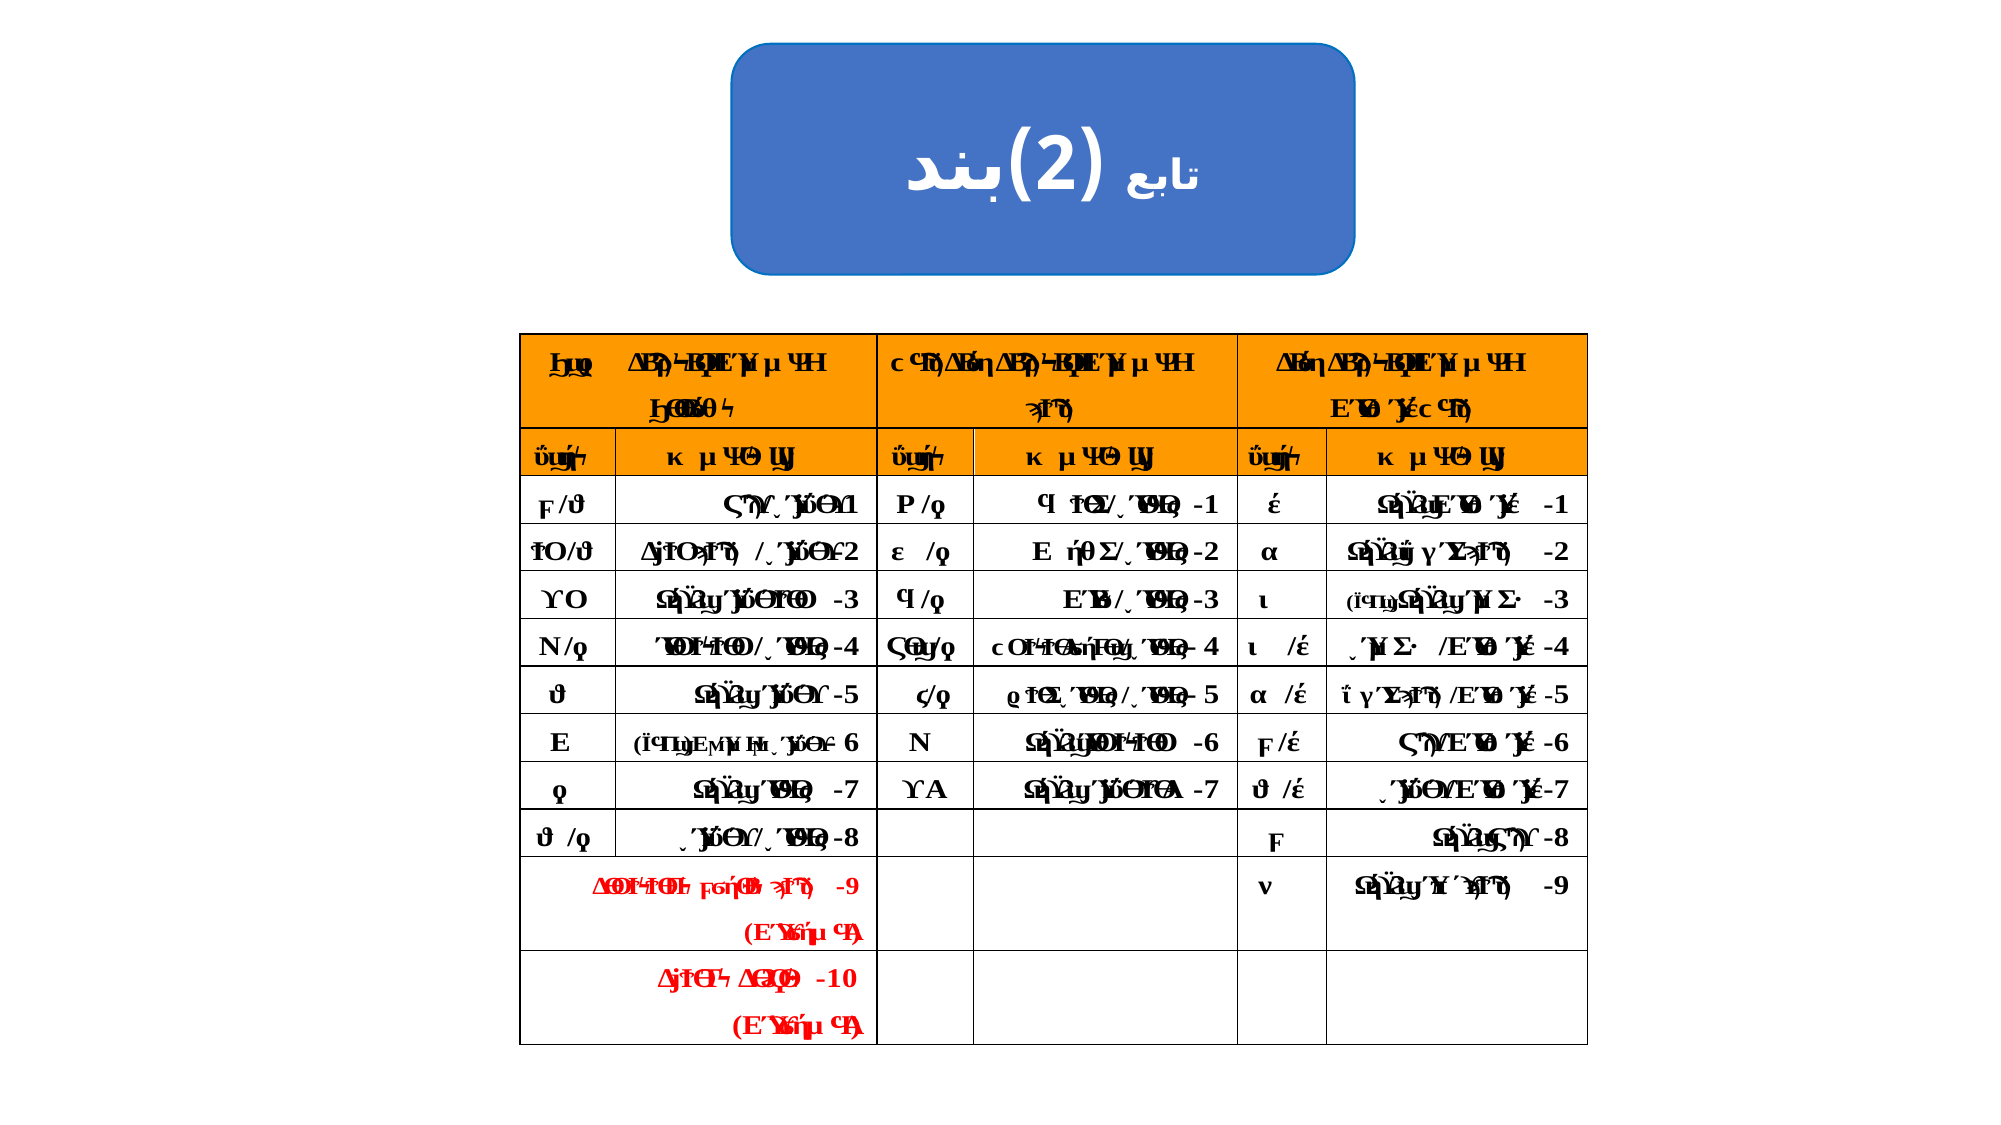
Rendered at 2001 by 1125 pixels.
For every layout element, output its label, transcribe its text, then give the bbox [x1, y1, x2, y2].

text_box تابع (2)بند [730, 42, 1356, 276]
picture [441, 333, 1667, 1082]
